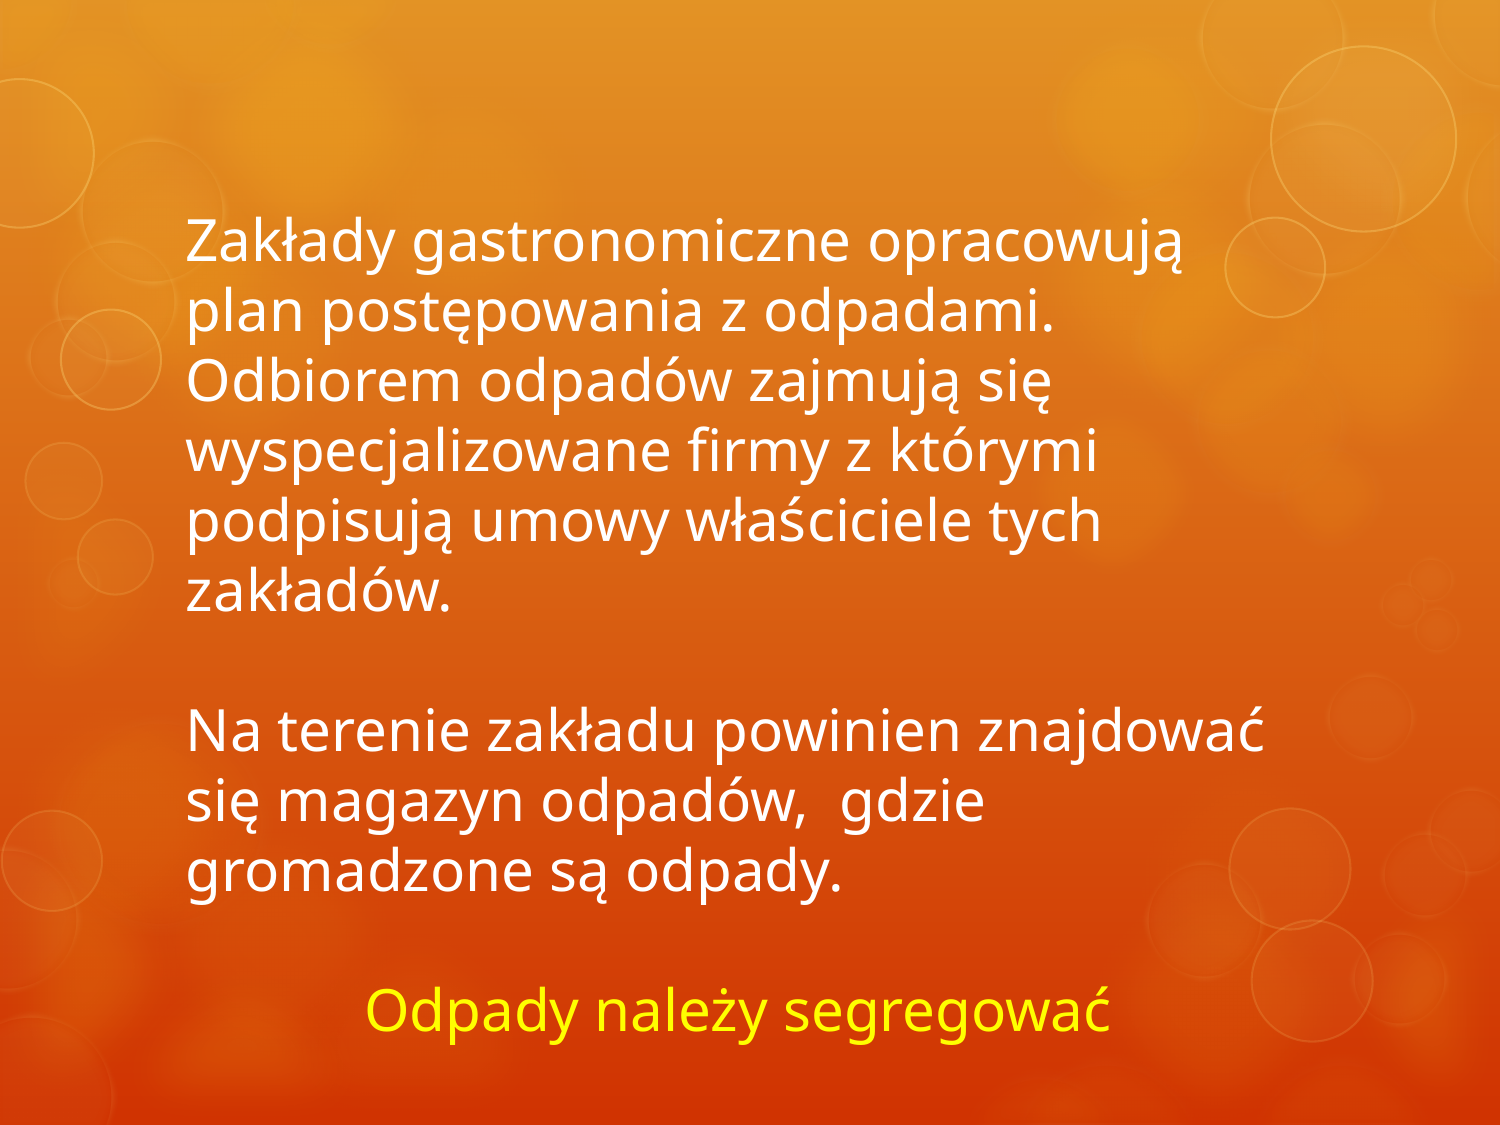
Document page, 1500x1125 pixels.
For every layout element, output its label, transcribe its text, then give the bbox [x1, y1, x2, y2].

text_box Zakłady gastronomiczne opracowują plan postępowania z odpadami. Odbiorem odpadów zajmują się wyspecjalizowane firmy z którymi podpisują umowy właściciele tych zakładów. Na terenie zakładu powinien znajdować się magazyn odpadów, gdzie gromadzone są odpady. Odpady należy segregować [171, 196, 1306, 1051]
